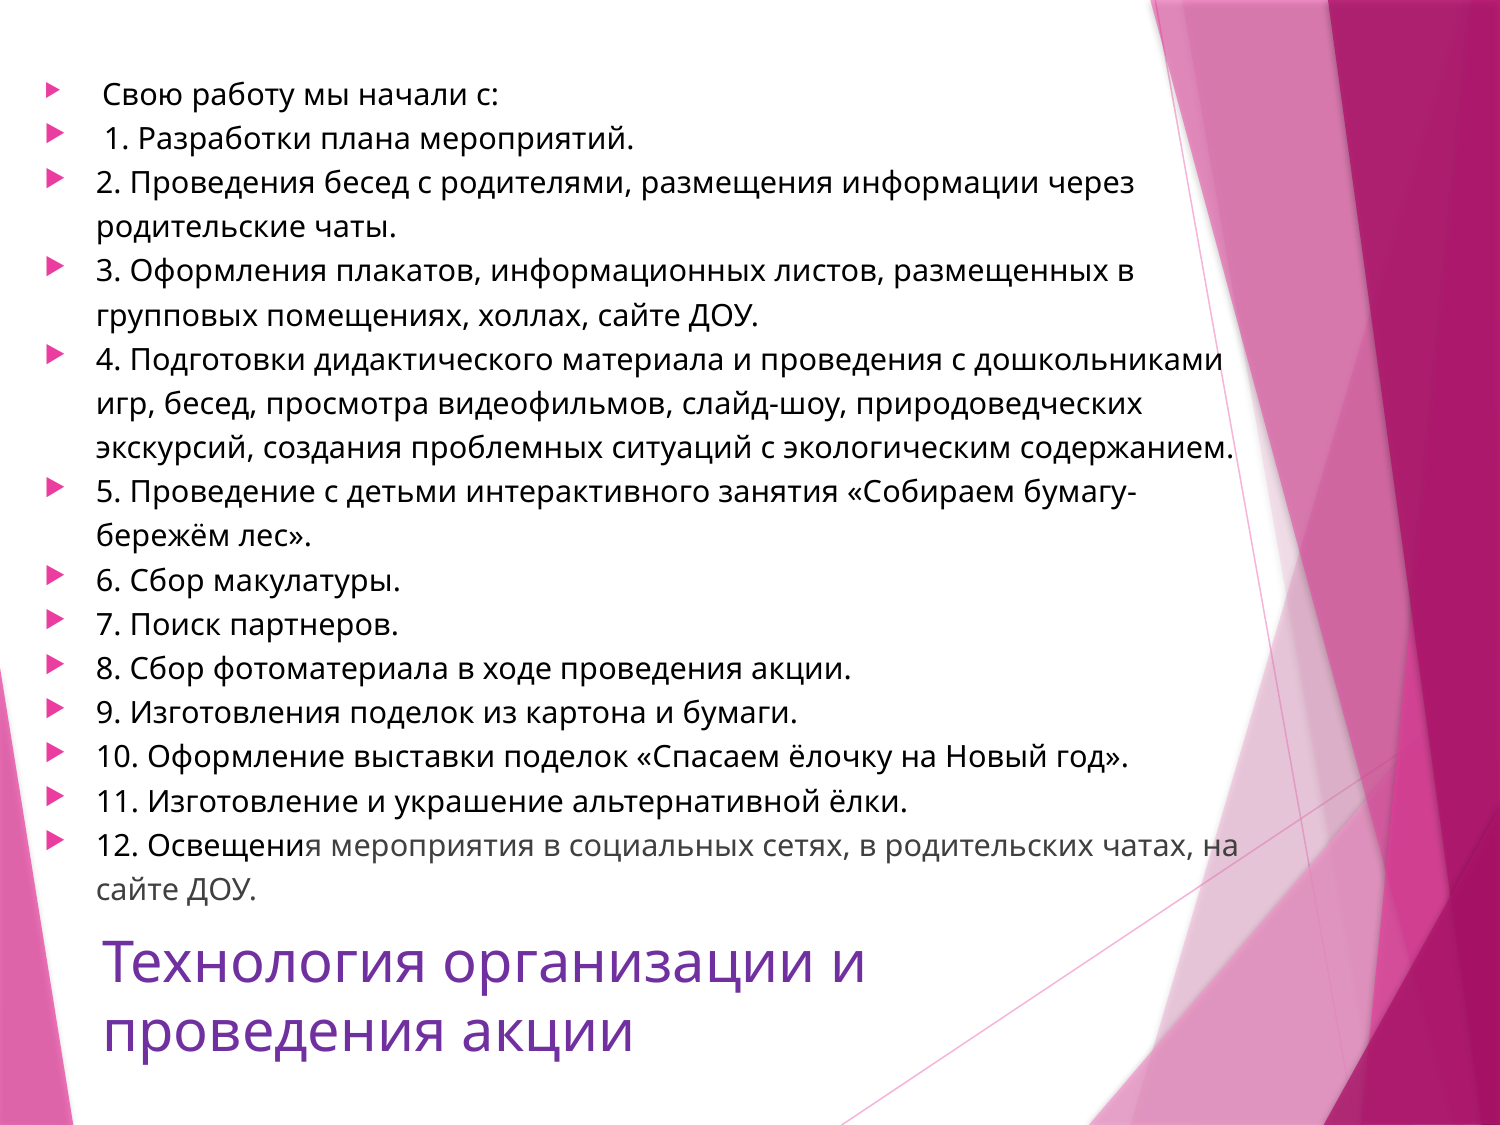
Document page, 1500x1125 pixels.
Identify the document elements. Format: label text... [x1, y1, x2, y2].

title Технология организации и проведения акции [87, 917, 1163, 1071]
list Свою работу мы начали с: 1. Разработки плана мероприятий. 2. Проведения бесед с родителями, размещения информации через родительские чаты. 3. Оформления плакатов, информационных листов, размещенных в групповых помещениях, холлах, сайте ДОУ. 4. Подготовки дидактического материала и проведения с дошкольниками игр, бесед, просмотра видеофильмов, слайд-шоу, природоведческих экскурсий, создания проблемных ситуаций с экологическим содержанием. 5. Проведение с детьми интерактивного занятия «Собираем бумагу-бережём лес». 6. Сбор макулатуры. 7. Поиск партнеров. 8. Сбор фотоматериала в ходе проведения акции. 9. Изготовления поделок из картона и бумаги. 10. Оформление выставки поделок «Спасаем ёлочку на Новый год». 11. Изготовление и украшение альтернативной ёлки. 12. Освещения мероприятия в социальных сетях, в родительских чатах, на сайте ДОУ. [29, 30, 1258, 917]
